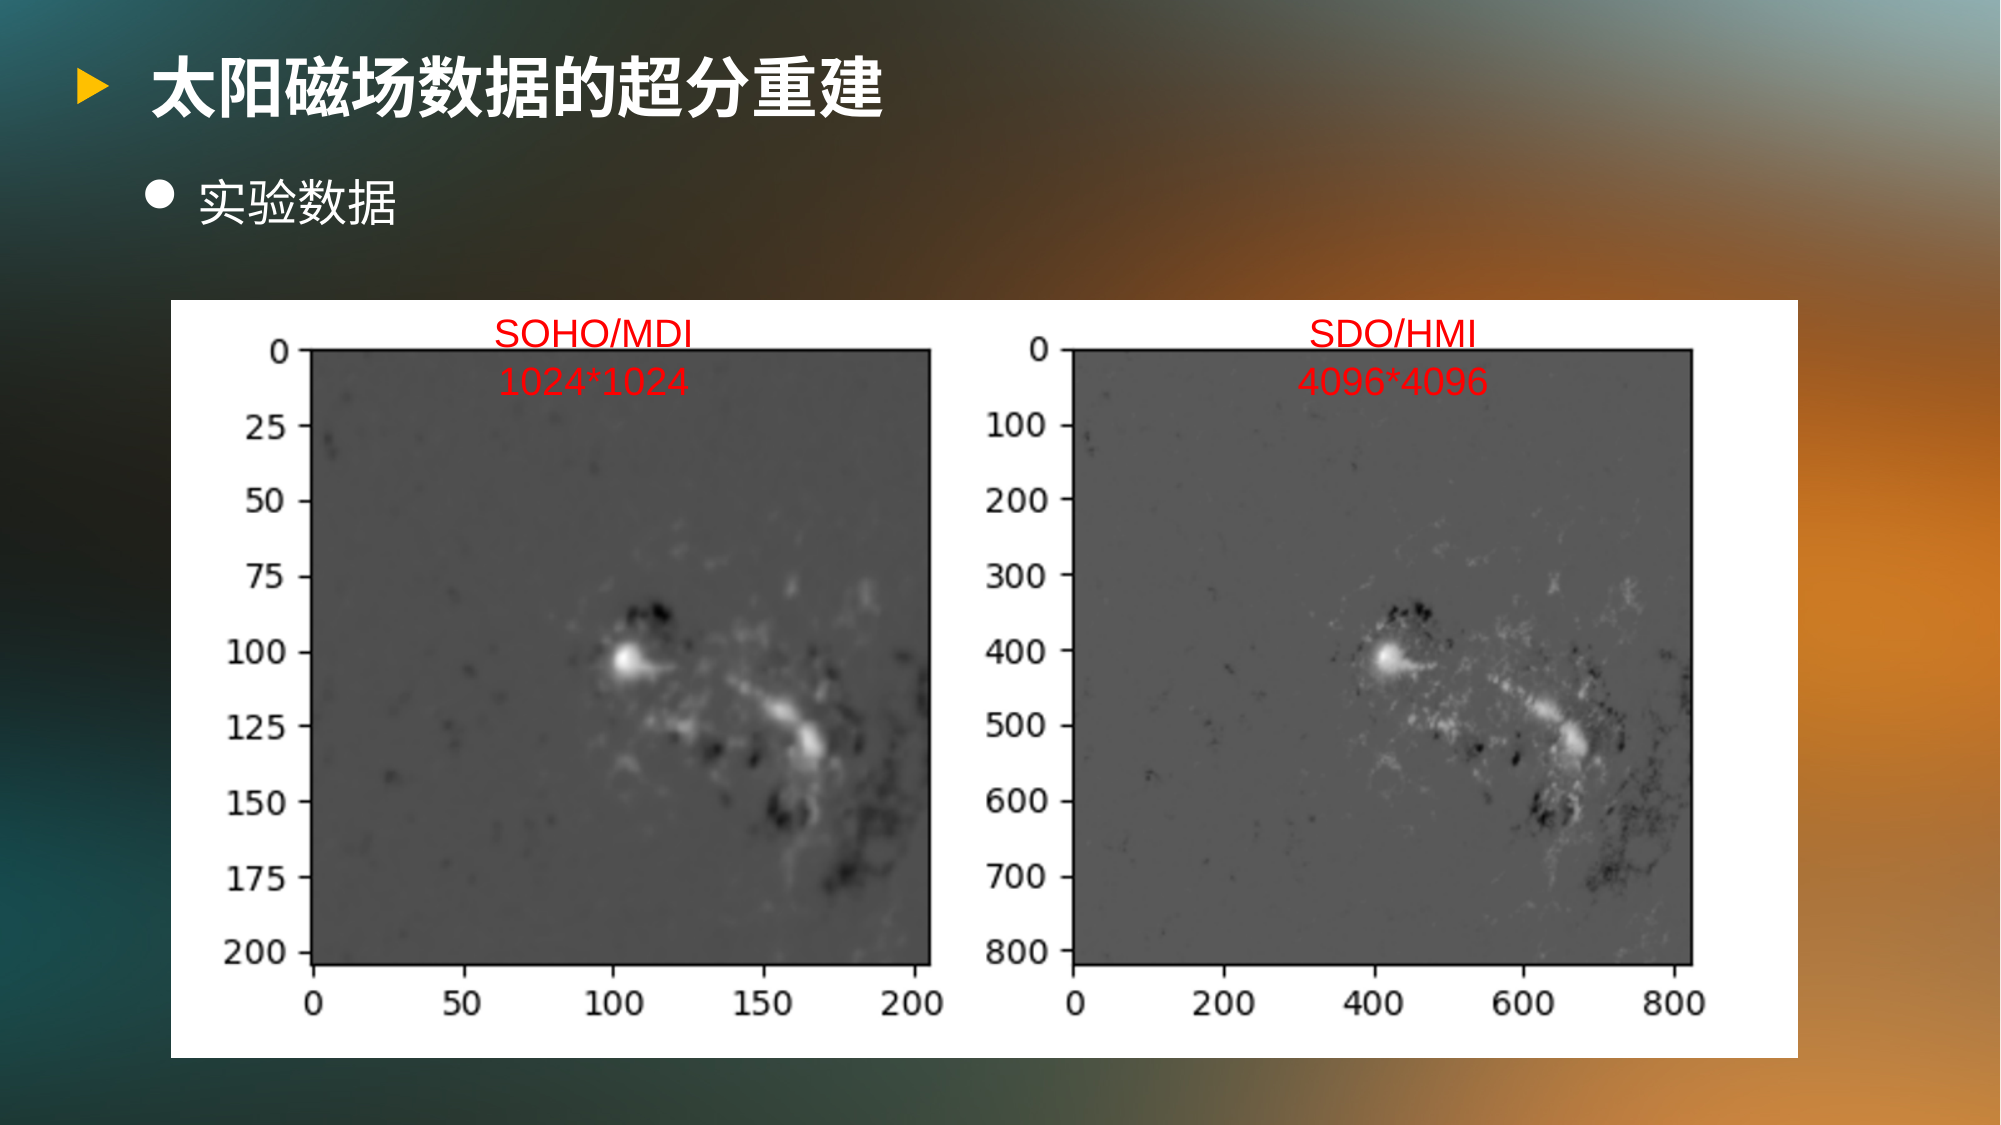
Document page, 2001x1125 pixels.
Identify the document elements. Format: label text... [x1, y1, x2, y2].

text_box 实验数据 [126, 163, 1681, 239]
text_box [170, 300, 1798, 1058]
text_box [77, 37, 904, 134]
picture [0, 0, 2001, 1125]
